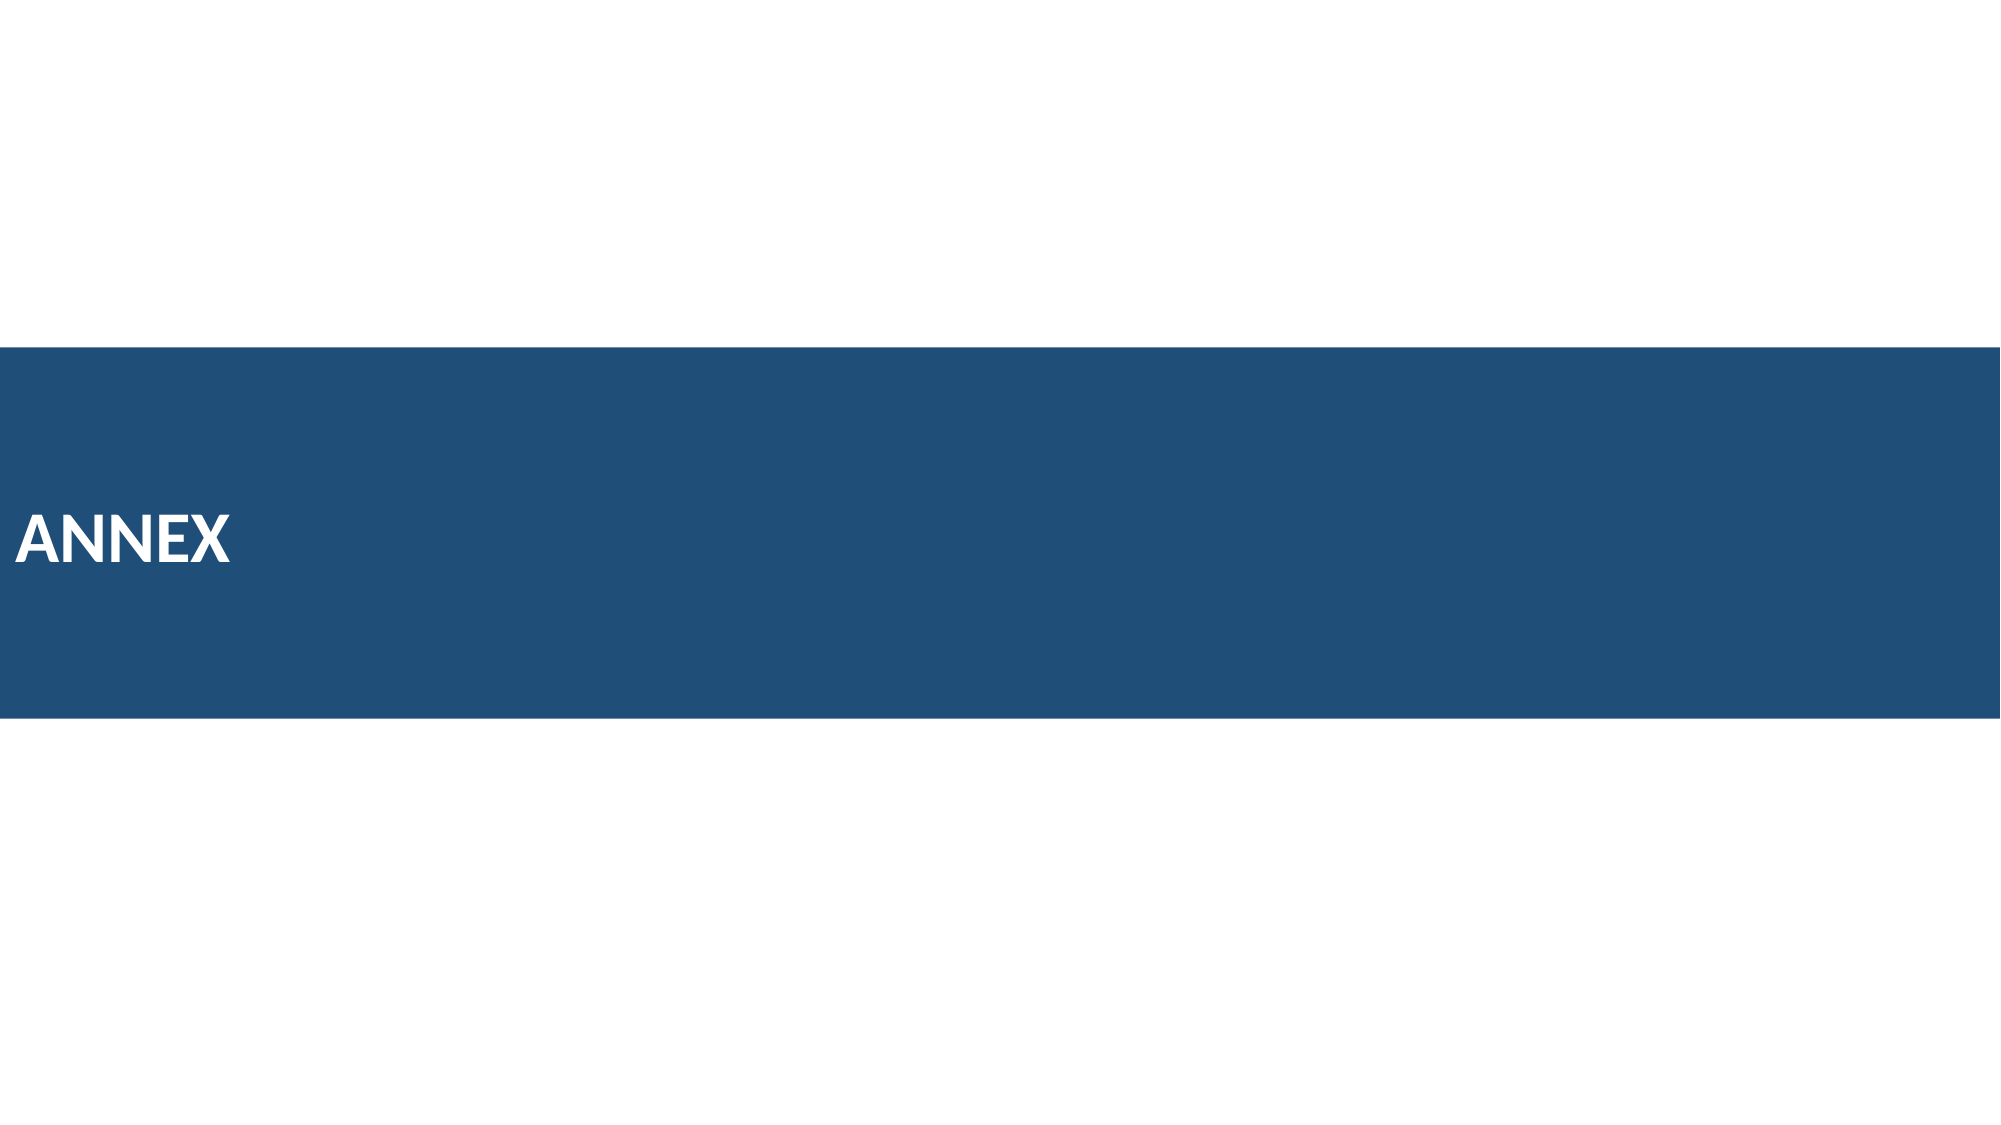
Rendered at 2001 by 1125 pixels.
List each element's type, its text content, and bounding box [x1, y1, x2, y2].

text_box ANNEX [0, 347, 2000, 719]
